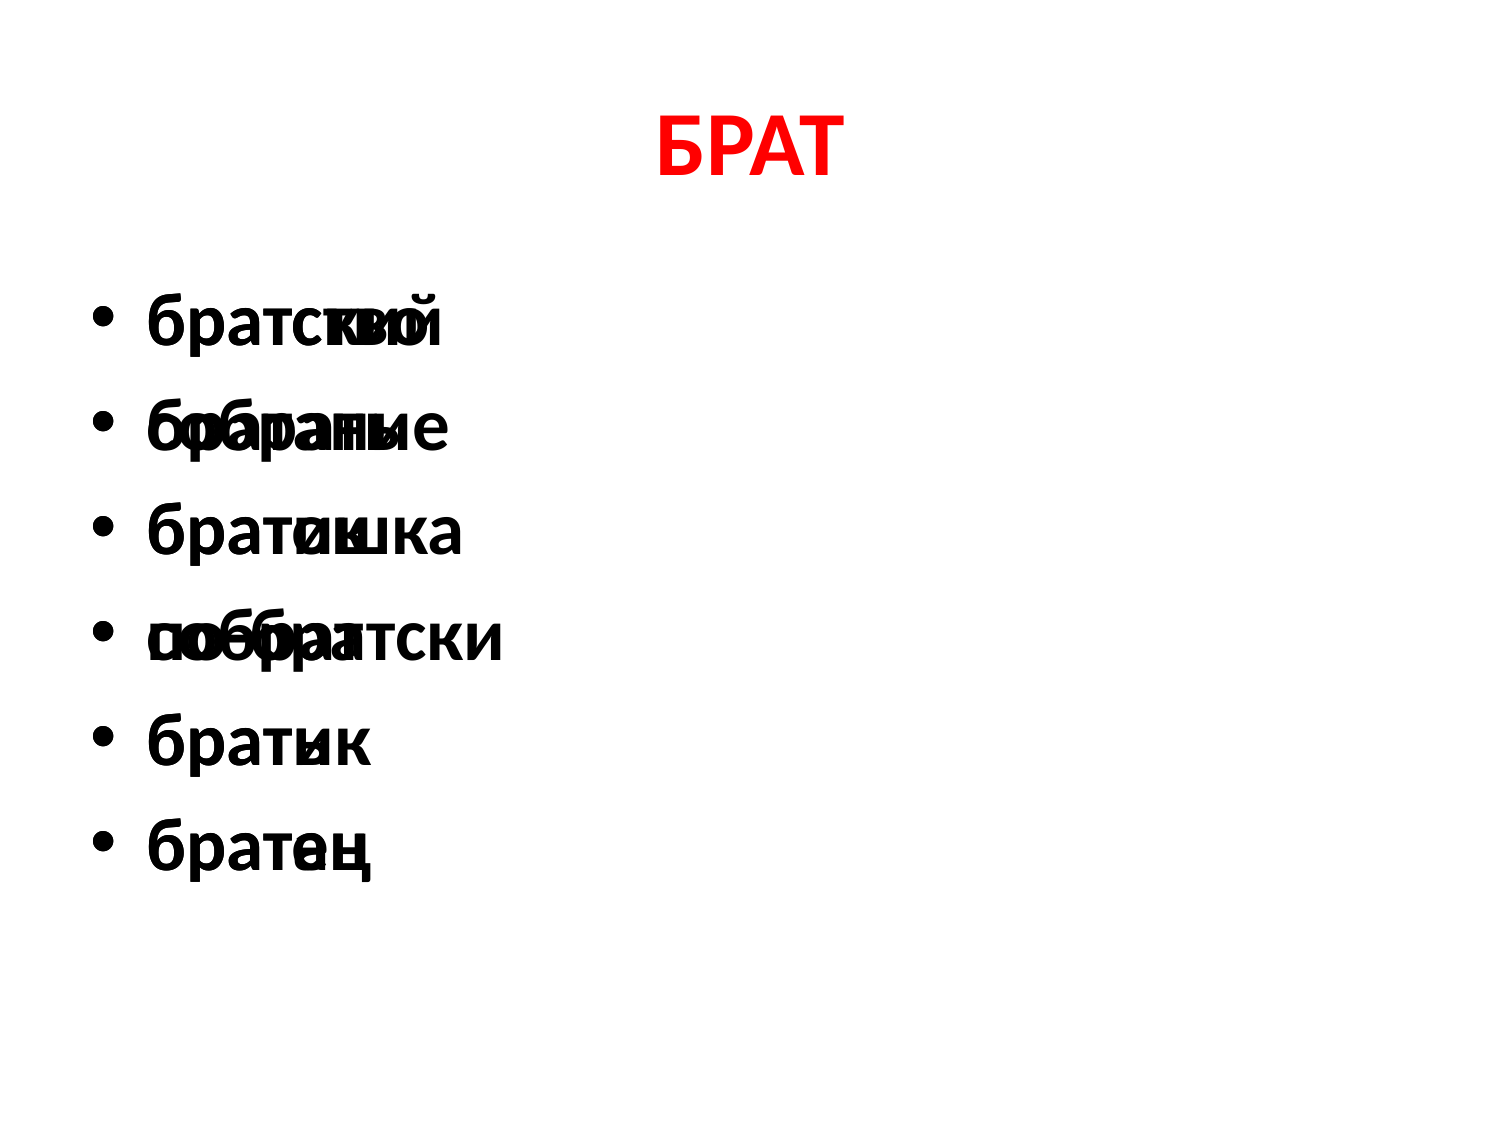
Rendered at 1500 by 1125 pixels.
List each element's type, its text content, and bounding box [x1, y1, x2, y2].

title БРАТ [75, 45, 1425, 233]
list братский собрать братишка собрат братик братан [75, 262, 1425, 1005]
